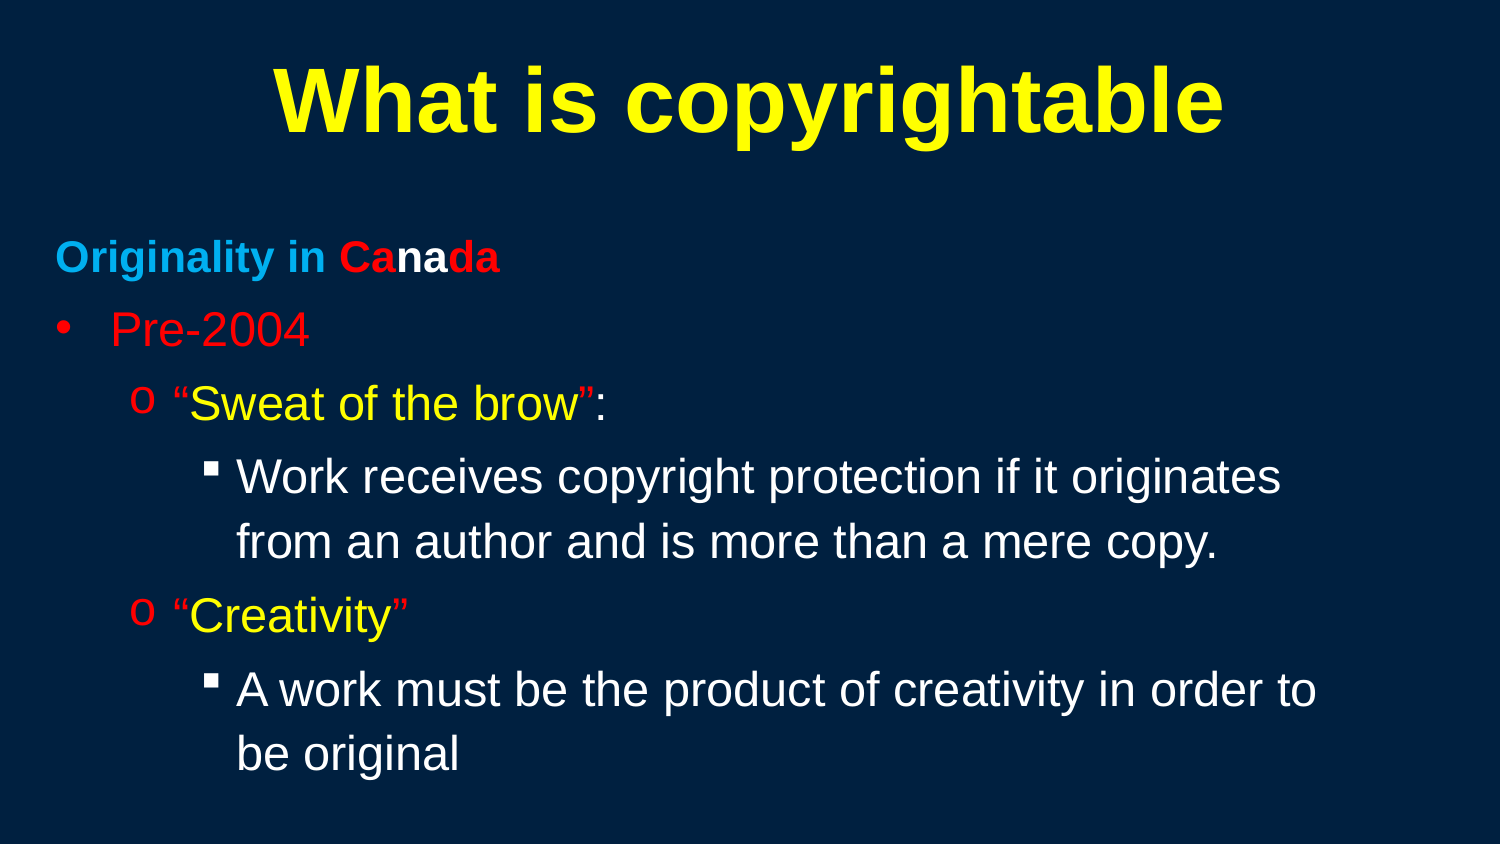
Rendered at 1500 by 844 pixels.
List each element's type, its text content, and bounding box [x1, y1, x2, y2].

list Originality in Canada Pre-2004 “Sweat of the brow”: Work receives copyright protection if it originates from an author and is more than a mere copy. “Creativity” A work must be the product of creativity in order to be original [41, 221, 1388, 794]
title What is copyrightable [243, 33, 1257, 147]
